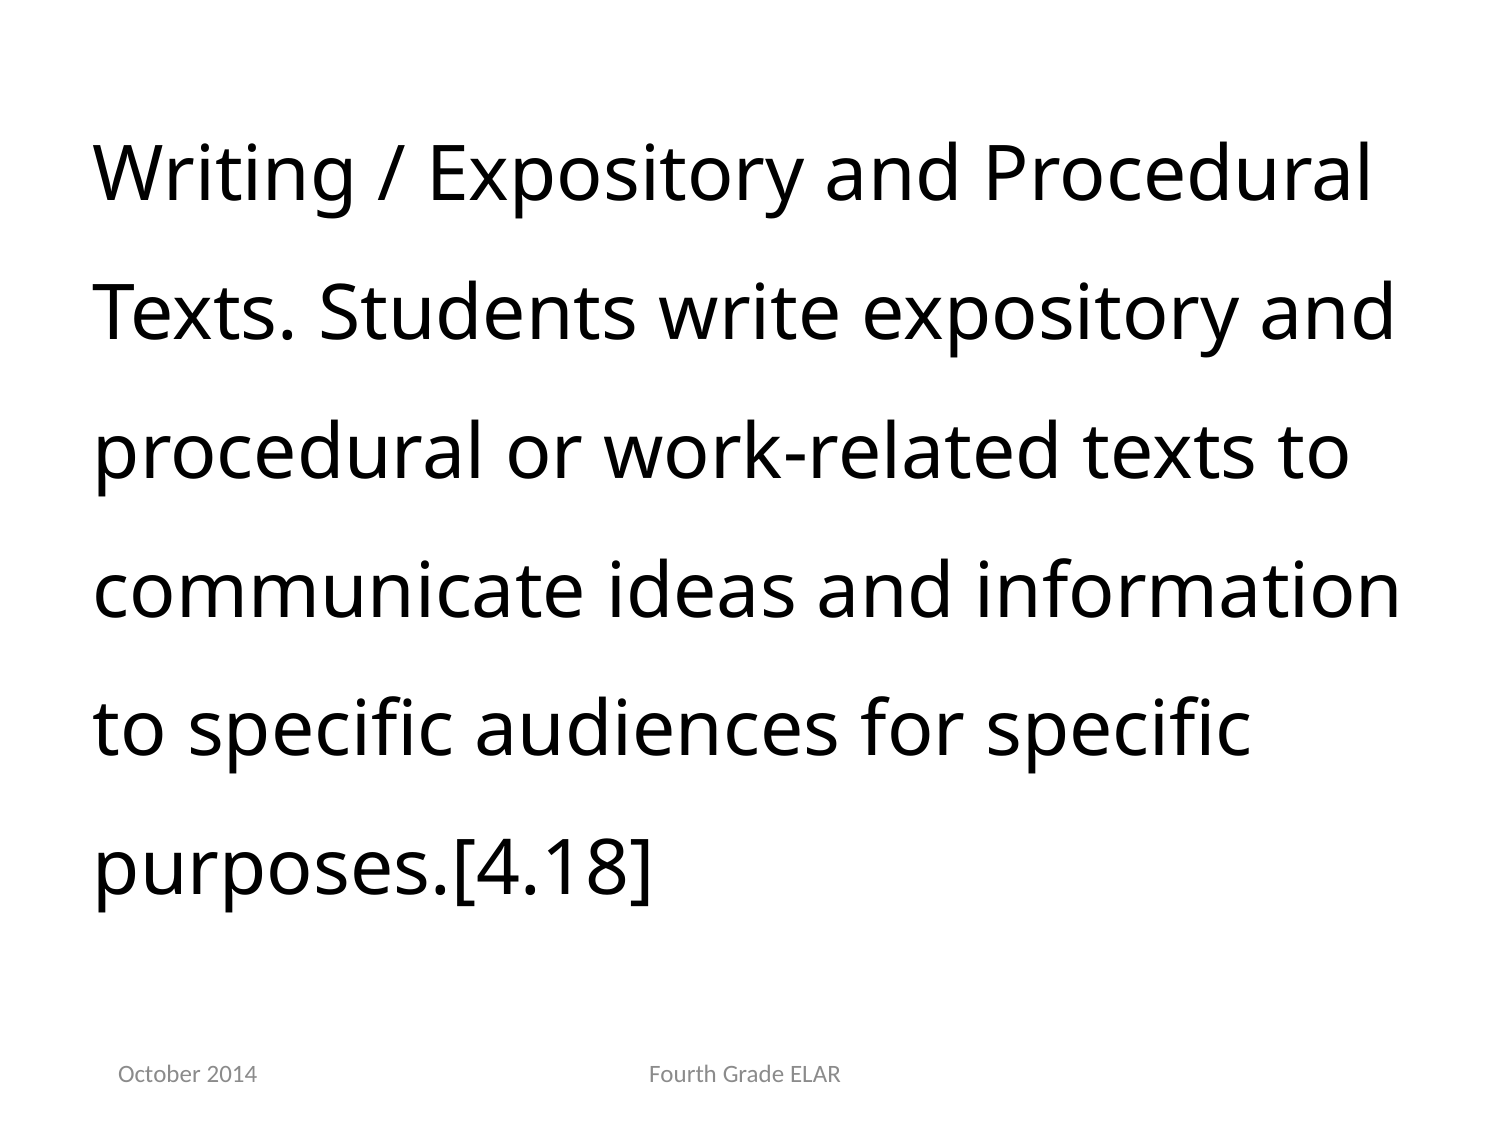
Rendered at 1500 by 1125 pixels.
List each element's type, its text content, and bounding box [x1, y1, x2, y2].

footer Fourth Grade ELAR [492, 1042, 999, 1103]
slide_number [103, 1042, 441, 1103]
subtitle Writing / Expository and Procedural Texts. Students write expository and procedural or work-related texts to communicate ideas and information to specific audiences for specific purposes.[4.18] [78, 70, 1429, 1014]
